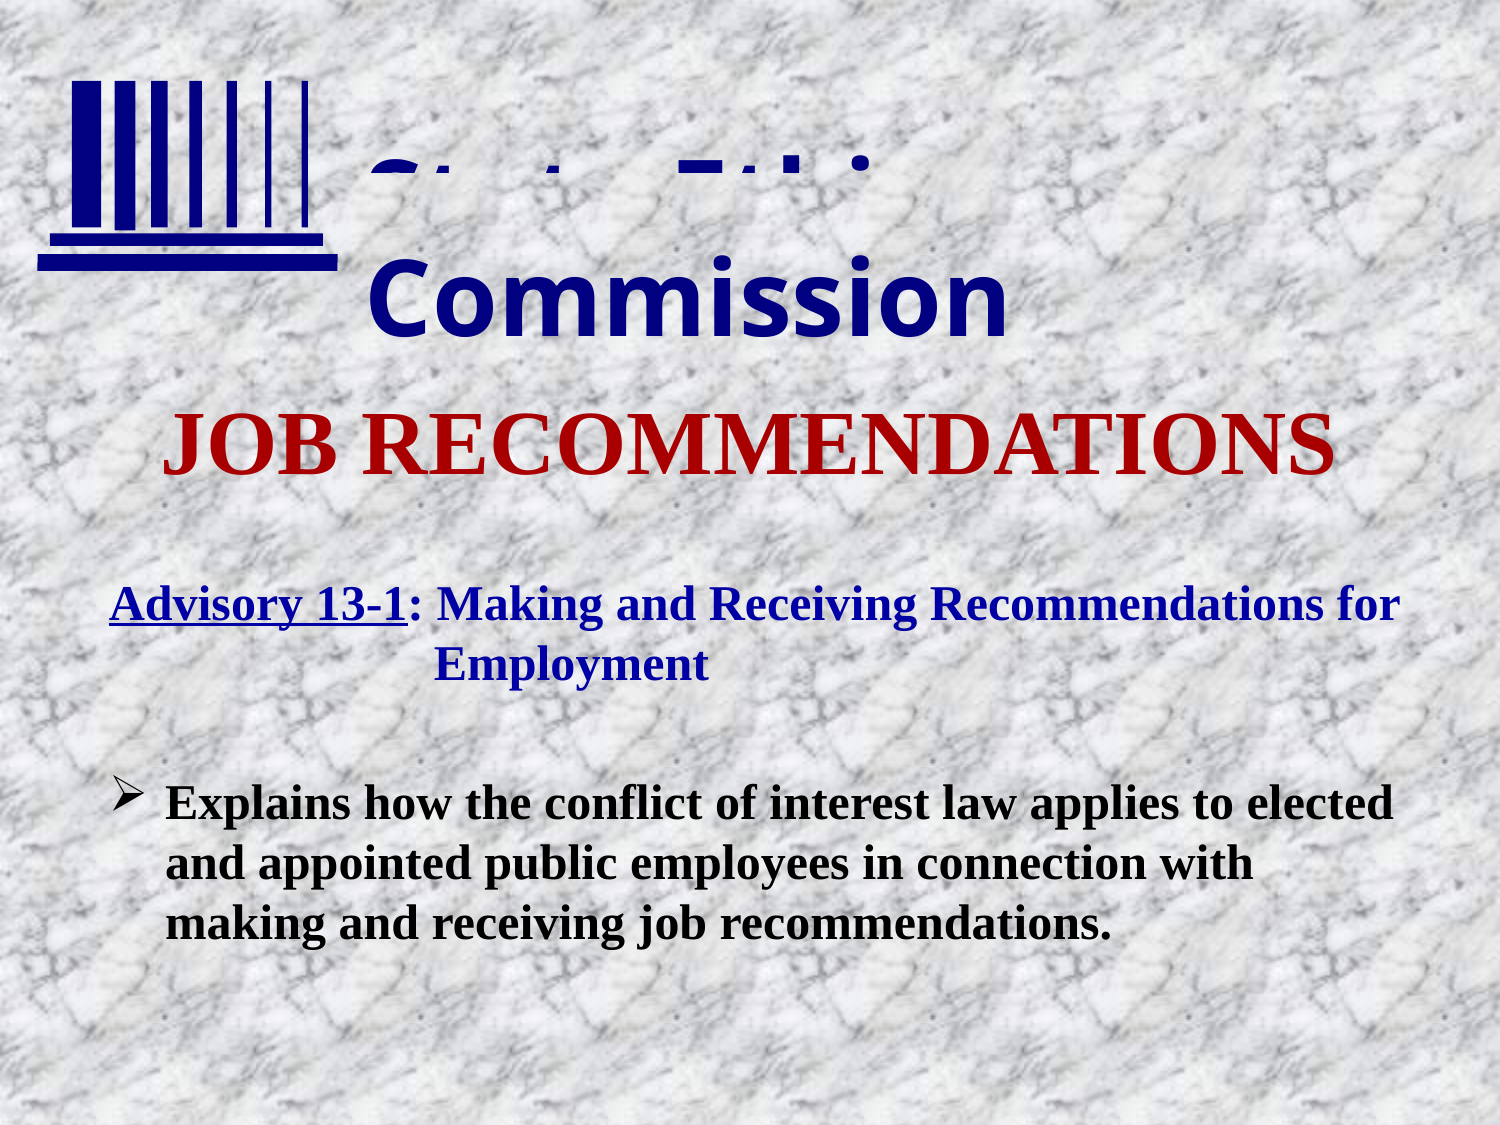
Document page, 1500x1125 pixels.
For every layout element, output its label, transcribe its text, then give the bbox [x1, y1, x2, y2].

title JOB RECOMMENDATIONS [112, 362, 1388, 513]
list Advisory 13-1: Making and Receiving Recommendations for Employment Explains how the conflict of interest law applies to elected and appointed public employees in connection with making and receiving job recommendations. [75, 562, 1438, 1025]
picture [0, 0, 1500, 1125]
